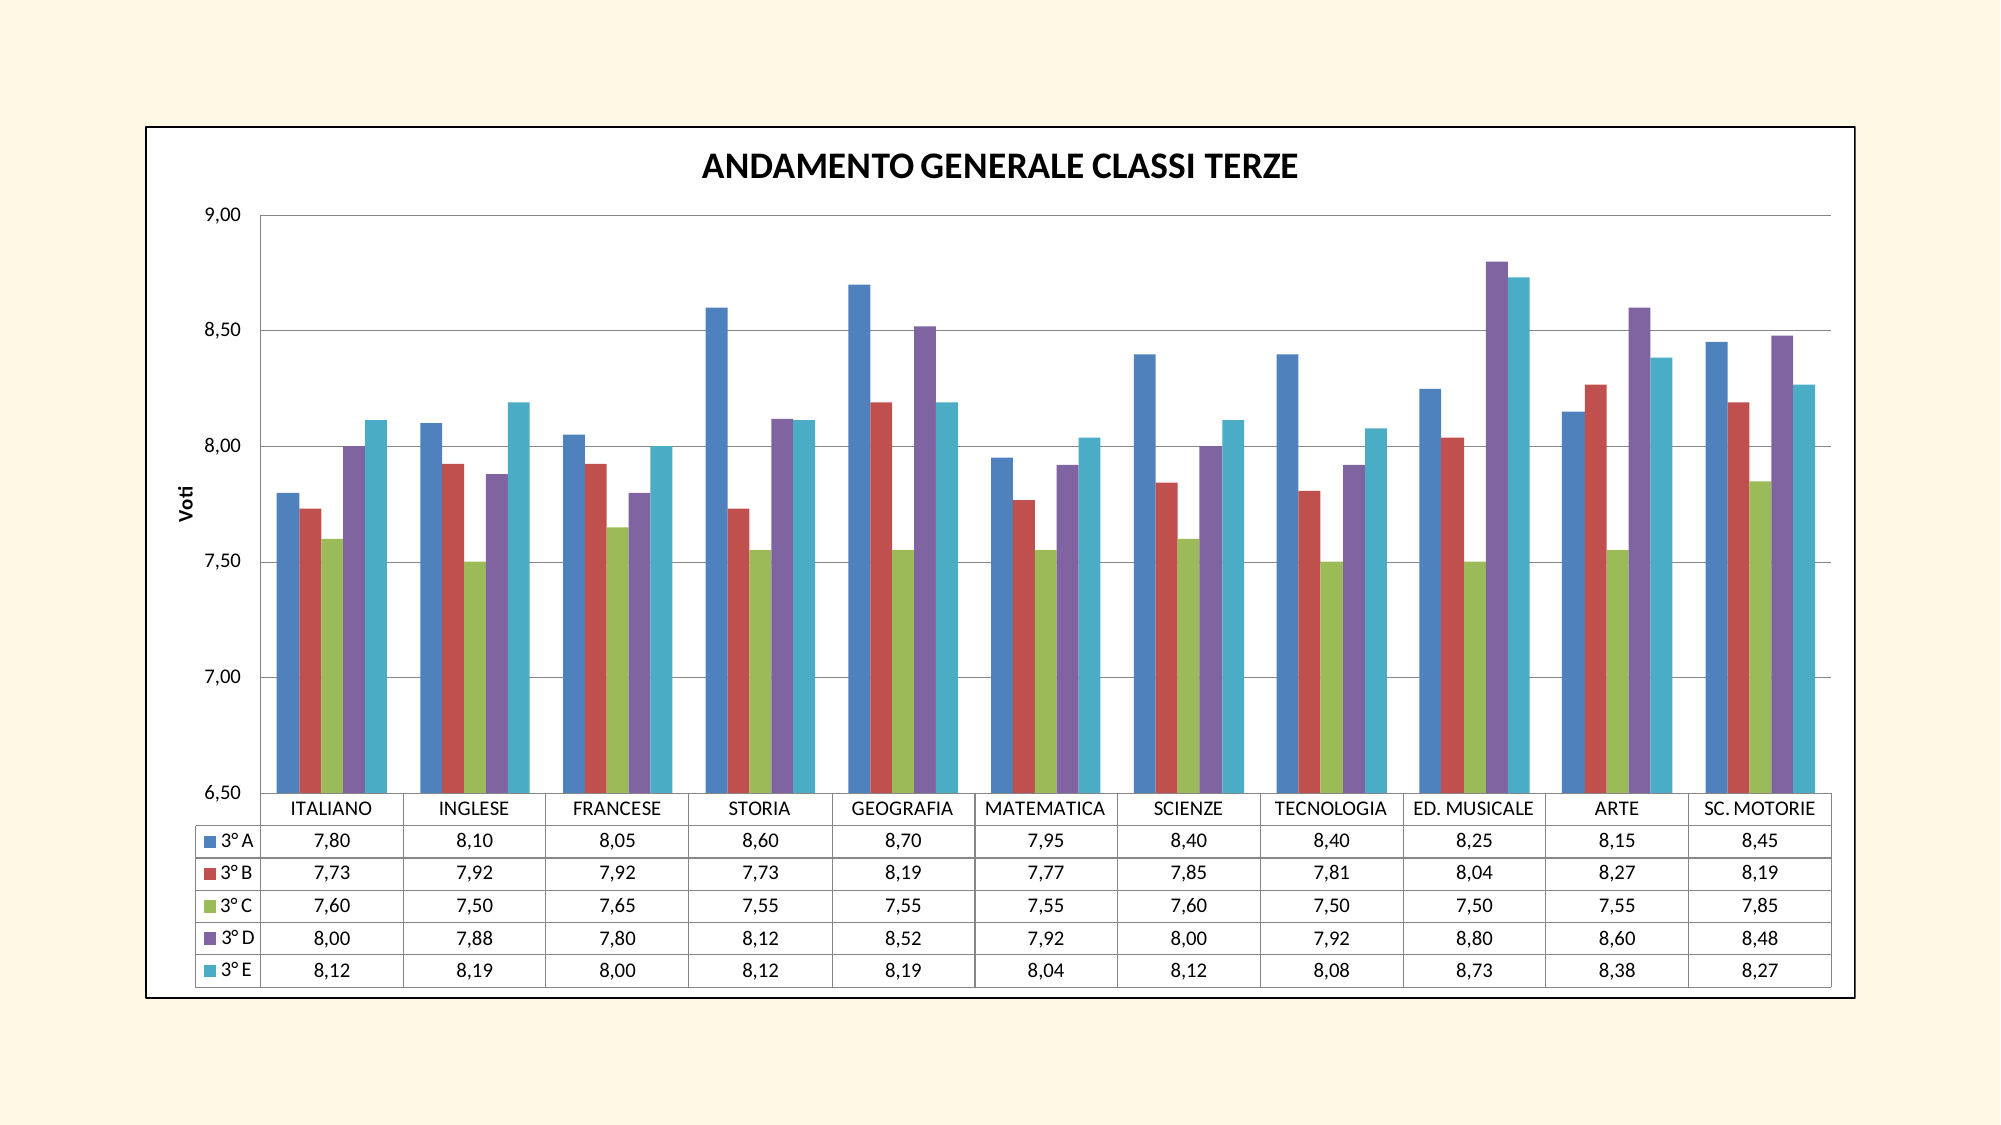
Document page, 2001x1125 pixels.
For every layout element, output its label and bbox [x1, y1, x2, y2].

picture [144, 125, 1856, 1000]
